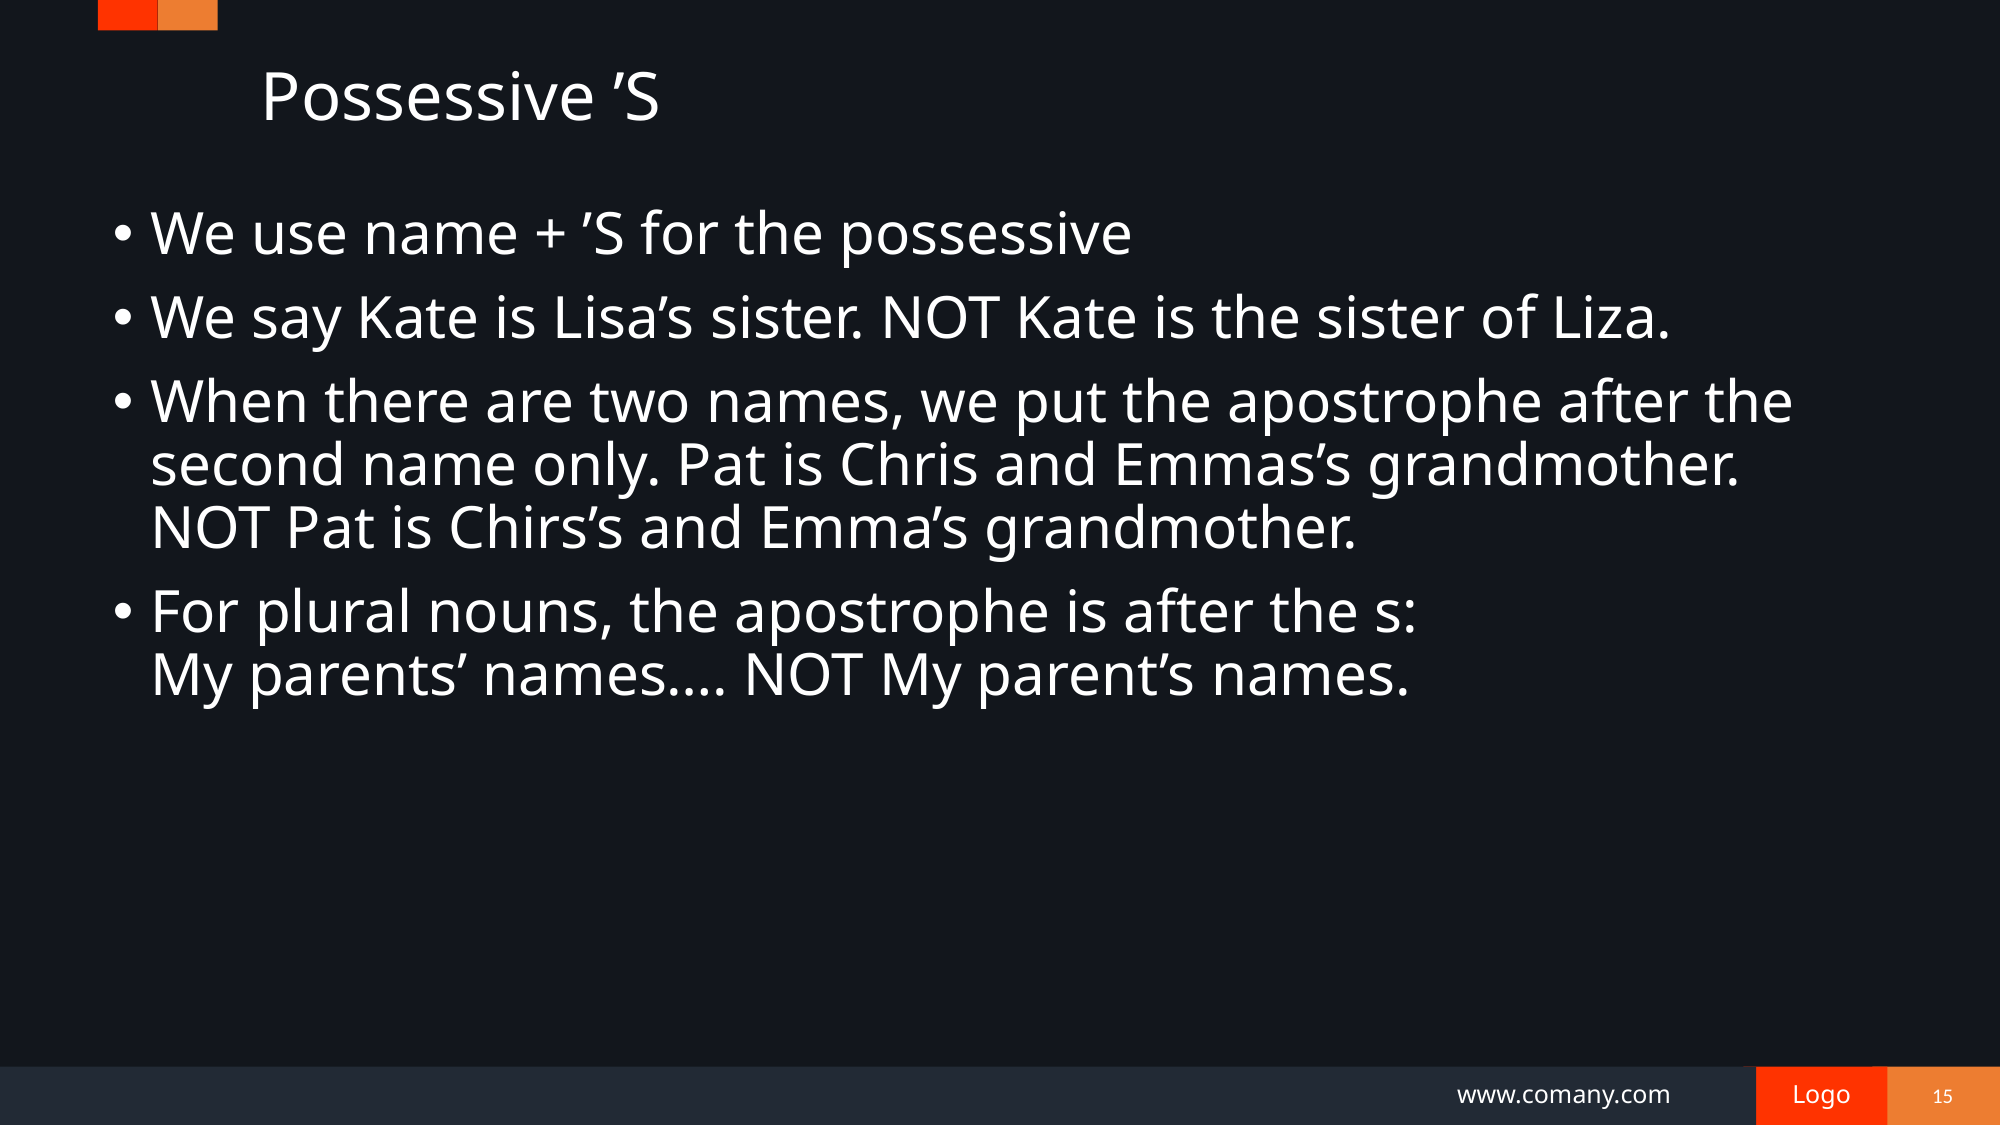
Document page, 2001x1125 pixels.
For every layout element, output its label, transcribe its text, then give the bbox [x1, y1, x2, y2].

list We use name + ’S for the possessive We say Kate is Lisa’s sister. NOT Kate is the sister of Liza. When there are two names, we put the apostrophe after the second name only. Pat is Chris and Emmas’s grandmother. NOT Pat is Chirs’s and Emma’s grandmother. For plural nouns, the apostrophe is after the s: My parents’ names…. NOT My parent’s names. [97, 197, 1886, 911]
title Possessive ’S [95, 34, 1884, 154]
slide_number 15 [1885, 1065, 2000, 1125]
